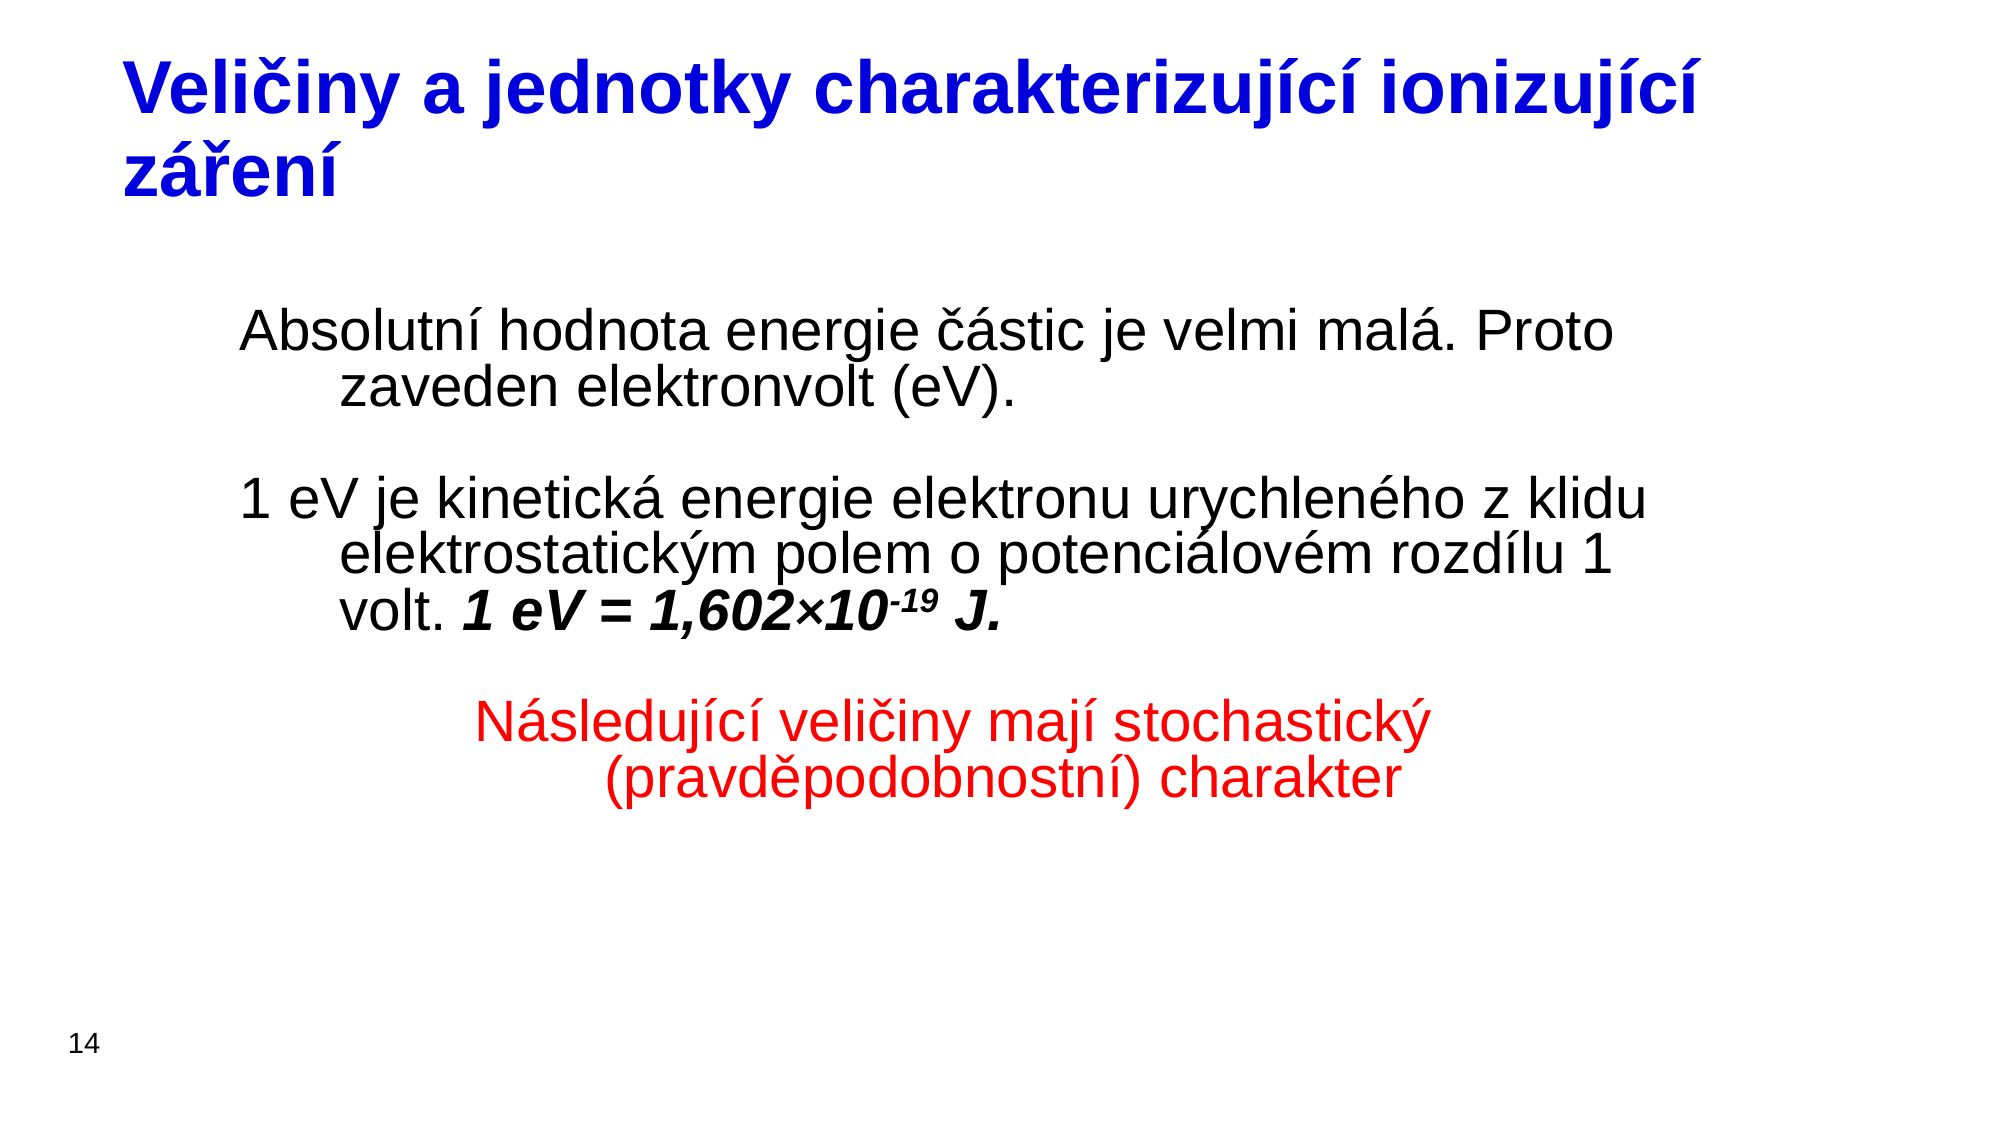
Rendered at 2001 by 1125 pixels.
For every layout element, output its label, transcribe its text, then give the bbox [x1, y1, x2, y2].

list Absolutní hodnota energie částic je velmi malá. Proto zaveden elektronvolt (eV). 1 eV je kinetická energie elektronu urychleného z klidu elektrostatickým polem o potenciálovém rozdílu 1 volt. 1 eV = 1,602×10-19 J. Následující veličiny mají stochastický (pravděpodobnostní) charakter [239, 305, 1669, 840]
title Veličiny a jednotky charakterizující ionizující záření [122, 45, 1747, 197]
slide_number 14 [67, 1021, 110, 1063]
